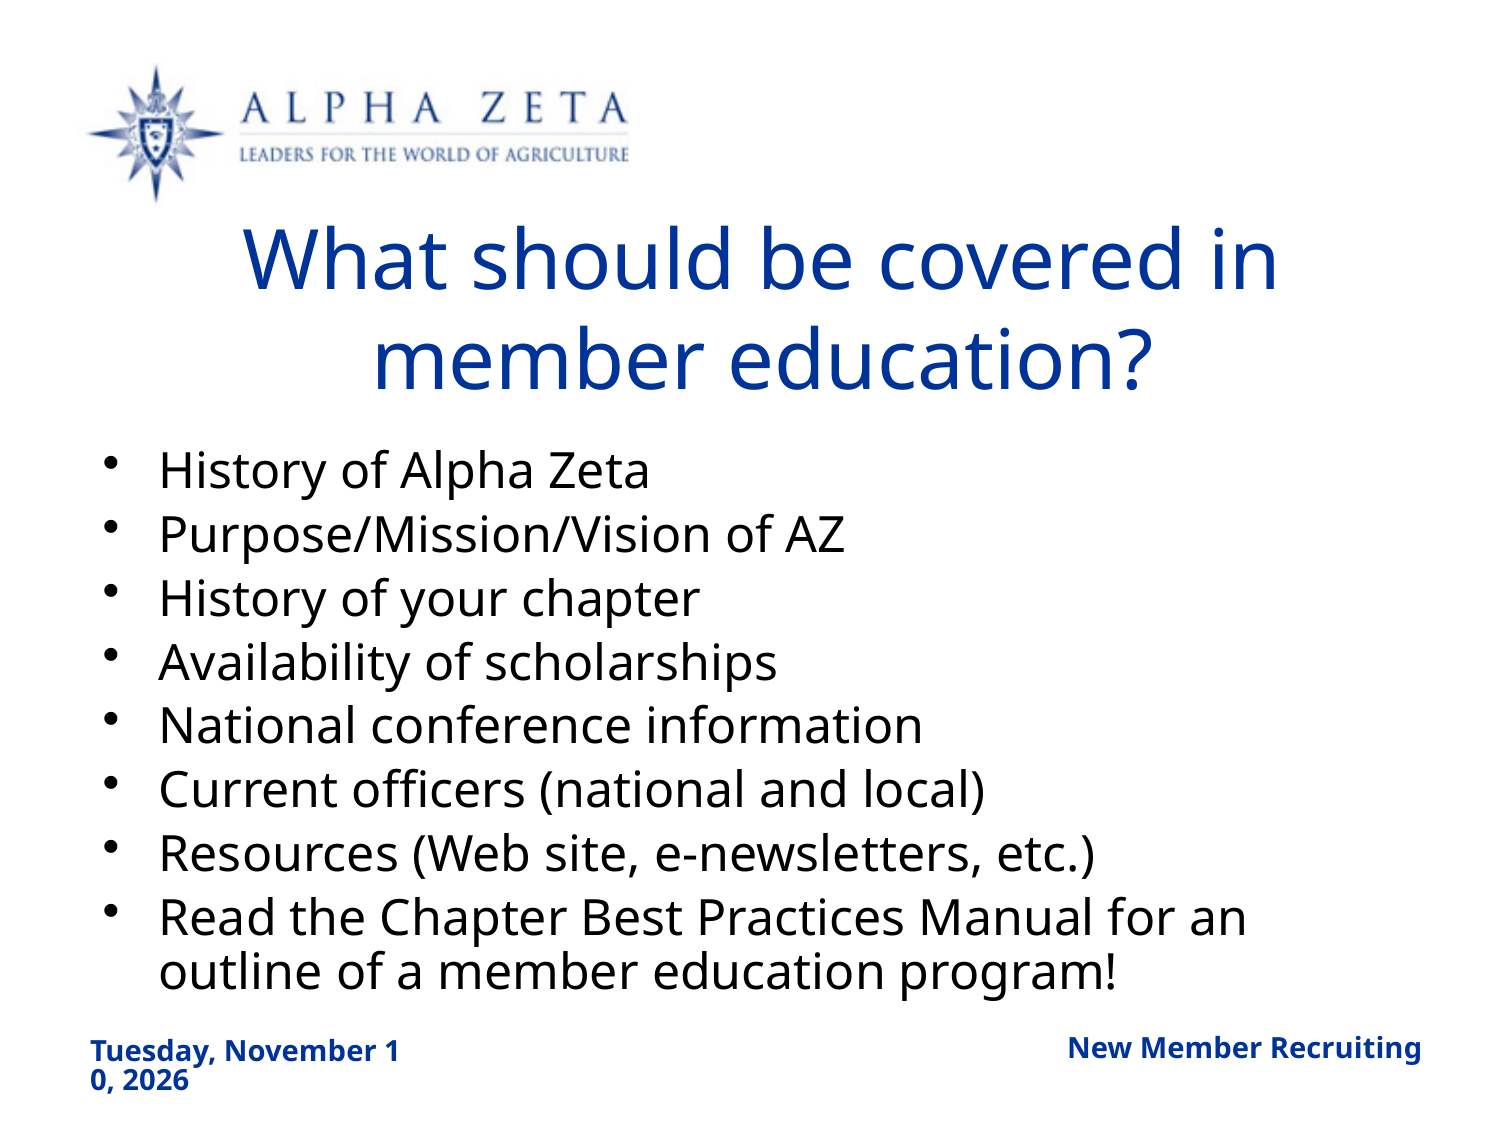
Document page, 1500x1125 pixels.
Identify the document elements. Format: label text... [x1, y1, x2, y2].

list History of Alpha Zeta Purpose/Mission/Vision of AZ History of your chapter Availability of scholarships National conference information Current officers (national and local) Resources (Web site, e-newsletters, etc.) Read the Chapter Best Practices Manual for an outline of a member education program! [87, 437, 1438, 988]
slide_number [75, 1024, 425, 1103]
footer New Member Recruiting [950, 1021, 1438, 1100]
title What should be covered in member education? [87, 212, 1438, 400]
picture [75, 62, 638, 207]
